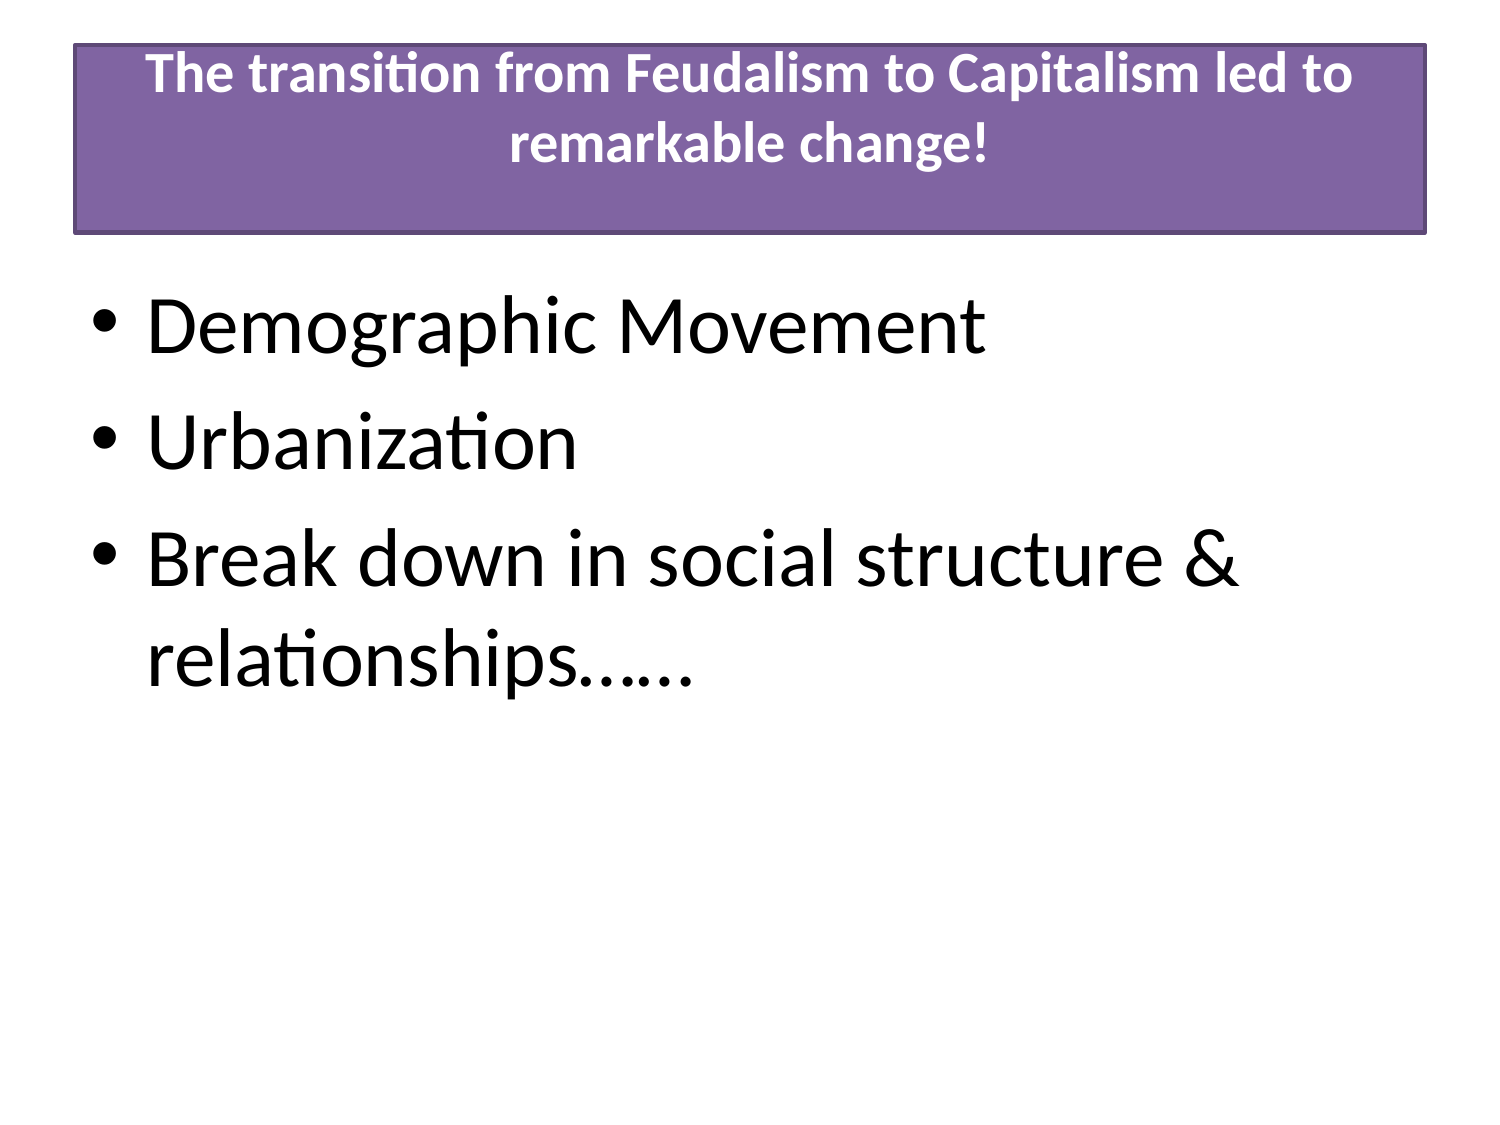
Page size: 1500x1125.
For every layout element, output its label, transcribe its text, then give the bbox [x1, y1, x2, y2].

list Demographic Movement Urbanization Break down in social structure & relationships…… [75, 262, 1425, 1005]
title The transition from Feudalism to Capitalism led to remarkable change! [73, 43, 1427, 235]
